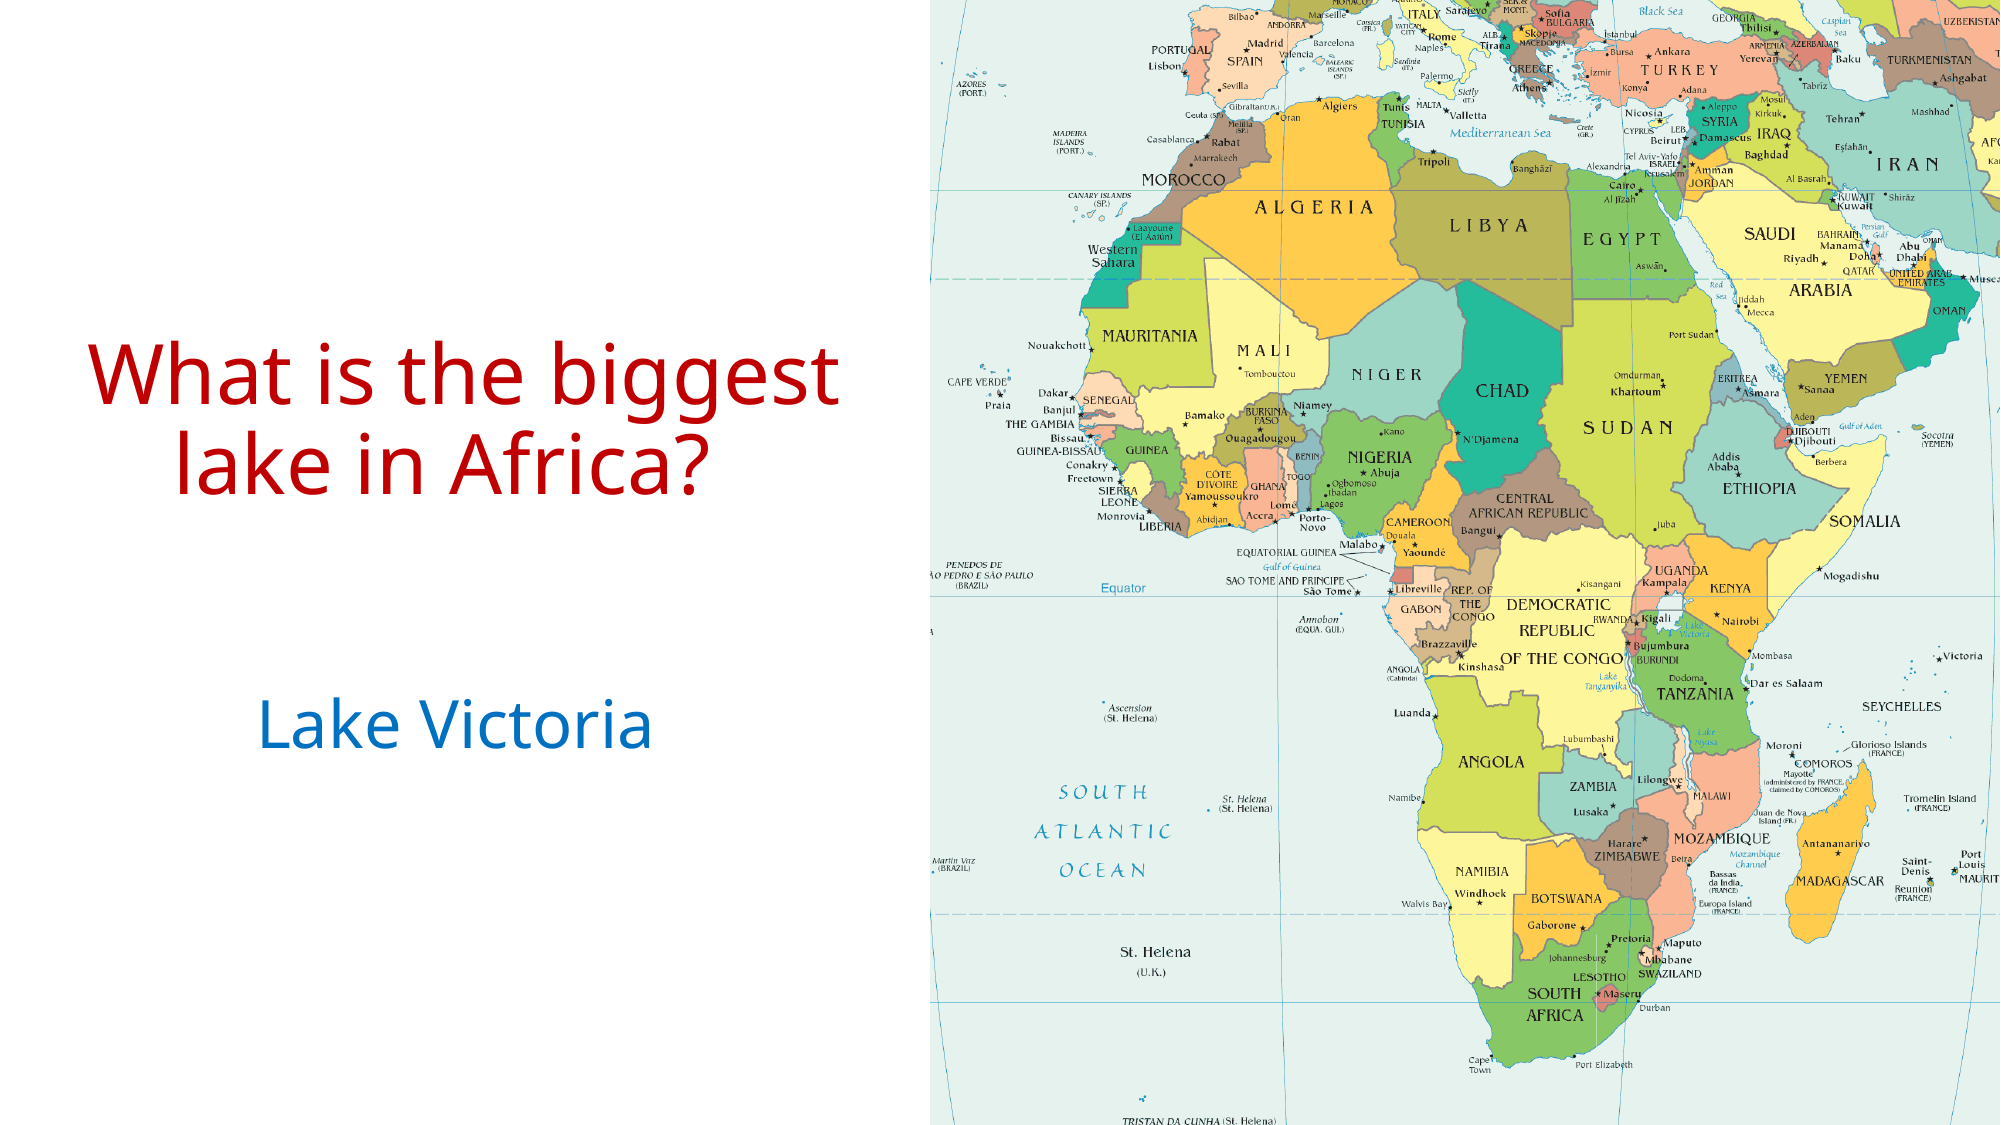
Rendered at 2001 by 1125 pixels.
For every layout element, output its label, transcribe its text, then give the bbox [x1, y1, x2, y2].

picture [930, 0, 2000, 1125]
title What is the biggest lake in Africa? [62, 313, 866, 532]
text_box Lake Victoria [62, 618, 866, 836]
